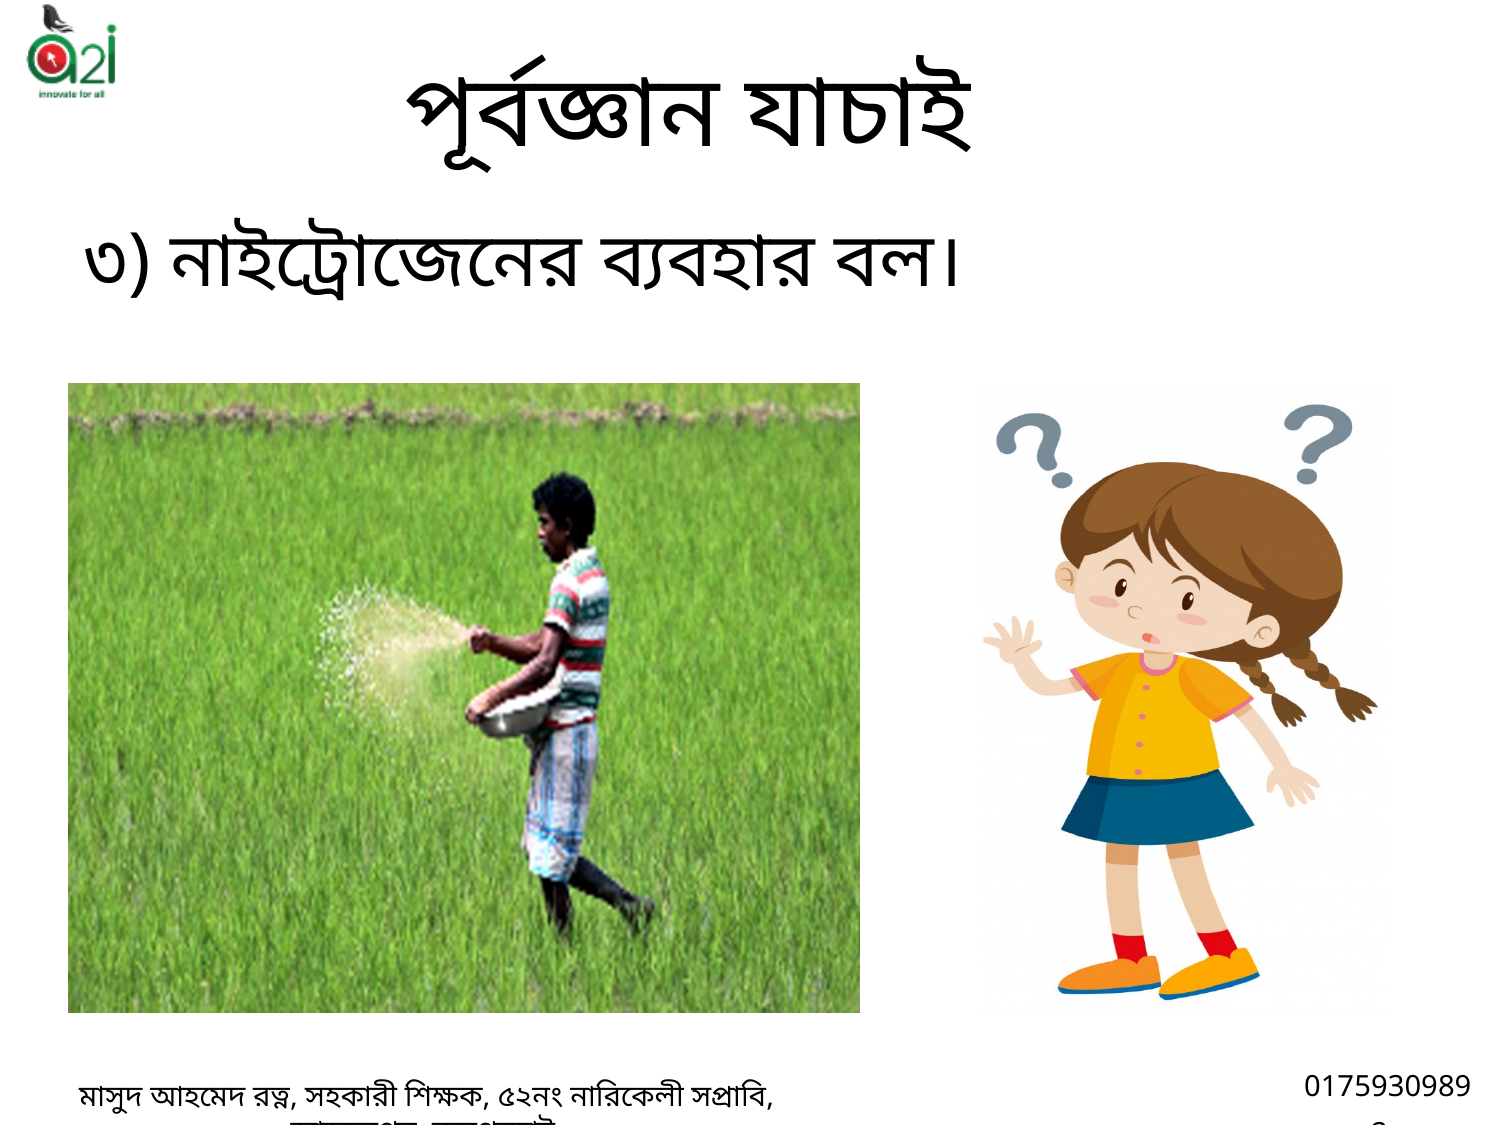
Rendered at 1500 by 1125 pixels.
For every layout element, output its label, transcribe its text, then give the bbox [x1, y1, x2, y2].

picture [0, 0, 145, 126]
picture [68, 383, 861, 1013]
text_box 01759309892 [1287, 1059, 1489, 1125]
text_box ৩) নাইট্রোজেনের ব্যবহার বল। [68, 203, 1388, 309]
picture [974, 383, 1388, 1013]
text_box পূর্বজ্ঞান যাচাই [112, 38, 1263, 174]
text_box মাসুদ আহমেদ রত্ন, সহকারী শিক্ষক, ৫২নং নারিকেলী সপ্রাবি, আক্কেলপুর, জয়পুরহাট [20, 1069, 833, 1125]
